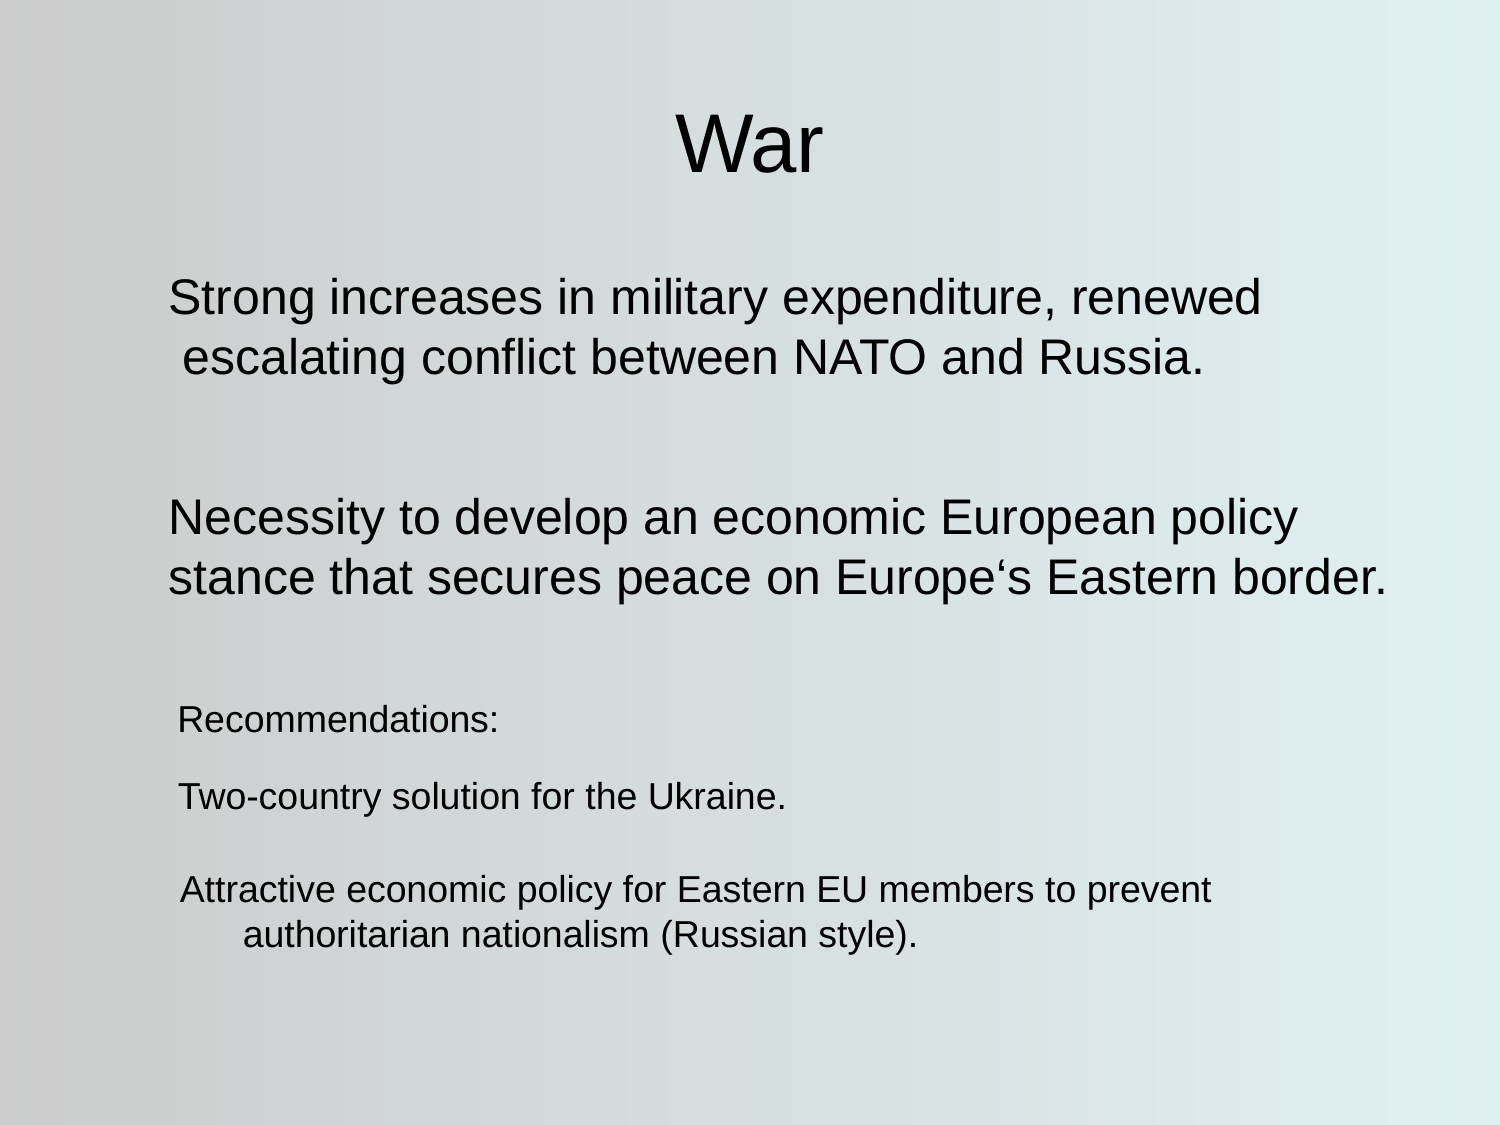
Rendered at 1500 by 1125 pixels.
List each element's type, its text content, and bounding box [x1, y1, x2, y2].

text_box Necessity to develop an economic European policy stance that secures peace on Europe‘s Eastern border. [154, 476, 1404, 612]
text_box Strong increases in military expenditure, renewed escalating conflict between NATO and Russia. [153, 256, 1279, 392]
title War [75, 45, 1425, 233]
text_box Recommendations: [162, 687, 525, 748]
text_box Two-country solution for the Ukraine. [163, 764, 813, 825]
text_box Attractive economic policy for Eastern EU members to prevent authoritarian nationalism (Russian style). [165, 857, 1238, 963]
